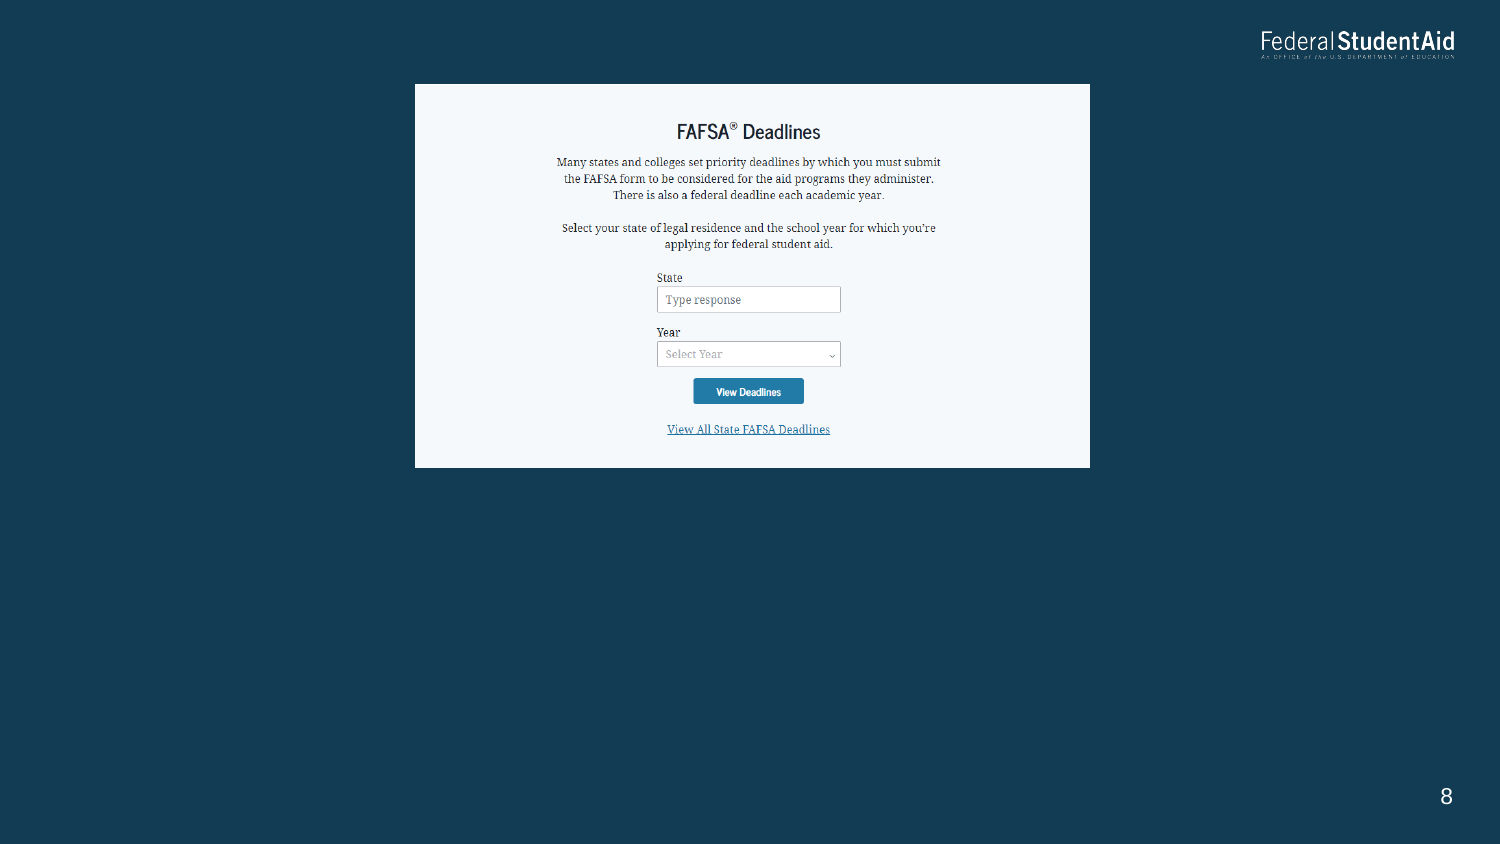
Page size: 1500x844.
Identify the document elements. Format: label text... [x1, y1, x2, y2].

slide_number 8 [1440, 781, 1490, 821]
picture [1261, 31, 1454, 59]
picture [414, 84, 1090, 468]
